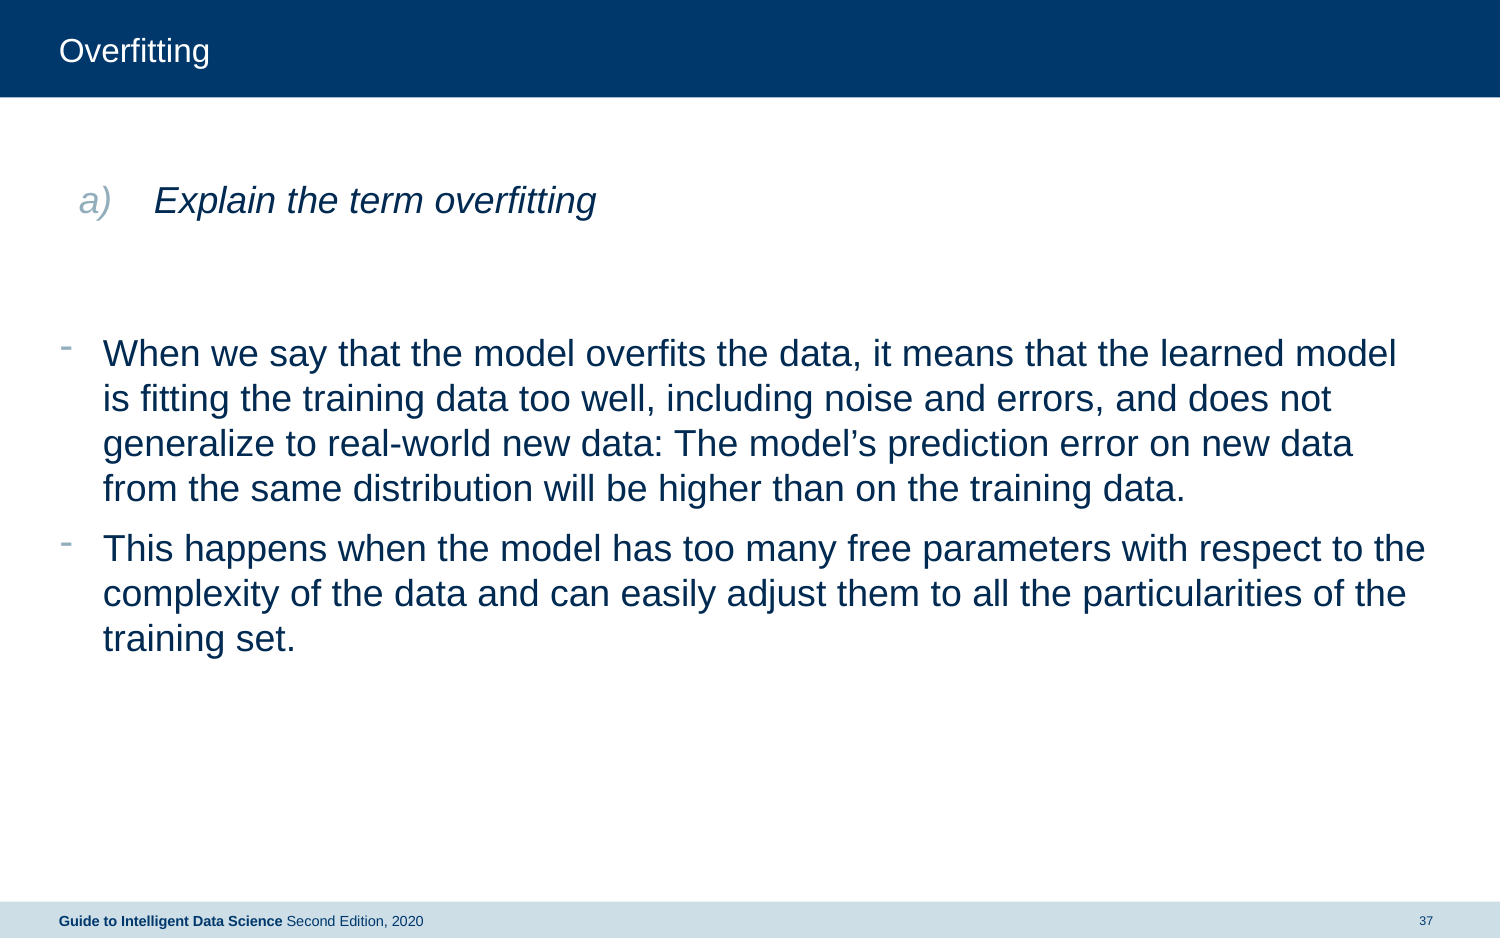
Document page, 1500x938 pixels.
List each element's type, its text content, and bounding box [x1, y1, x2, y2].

list Explain the term overfitting [77, 124, 1415, 274]
slide_number 37 [1411, 900, 1442, 938]
title Overfitting [58, 28, 1442, 70]
list When we say that the model overfits the data, it means that the learned model is fitting the training data too well, including noise and errors, and does not generalize to real-world new data: The model’s prediction error on new data from the same distribution will be higher than on the training data. This happens when the model has too many free parameters with respect to the complexity of the data and can easily adjust them to all the particularities of the training set. [59, 328, 1434, 855]
footer Guide to Intelligent Data Science Second Edition, 2020 [58, 900, 717, 938]
